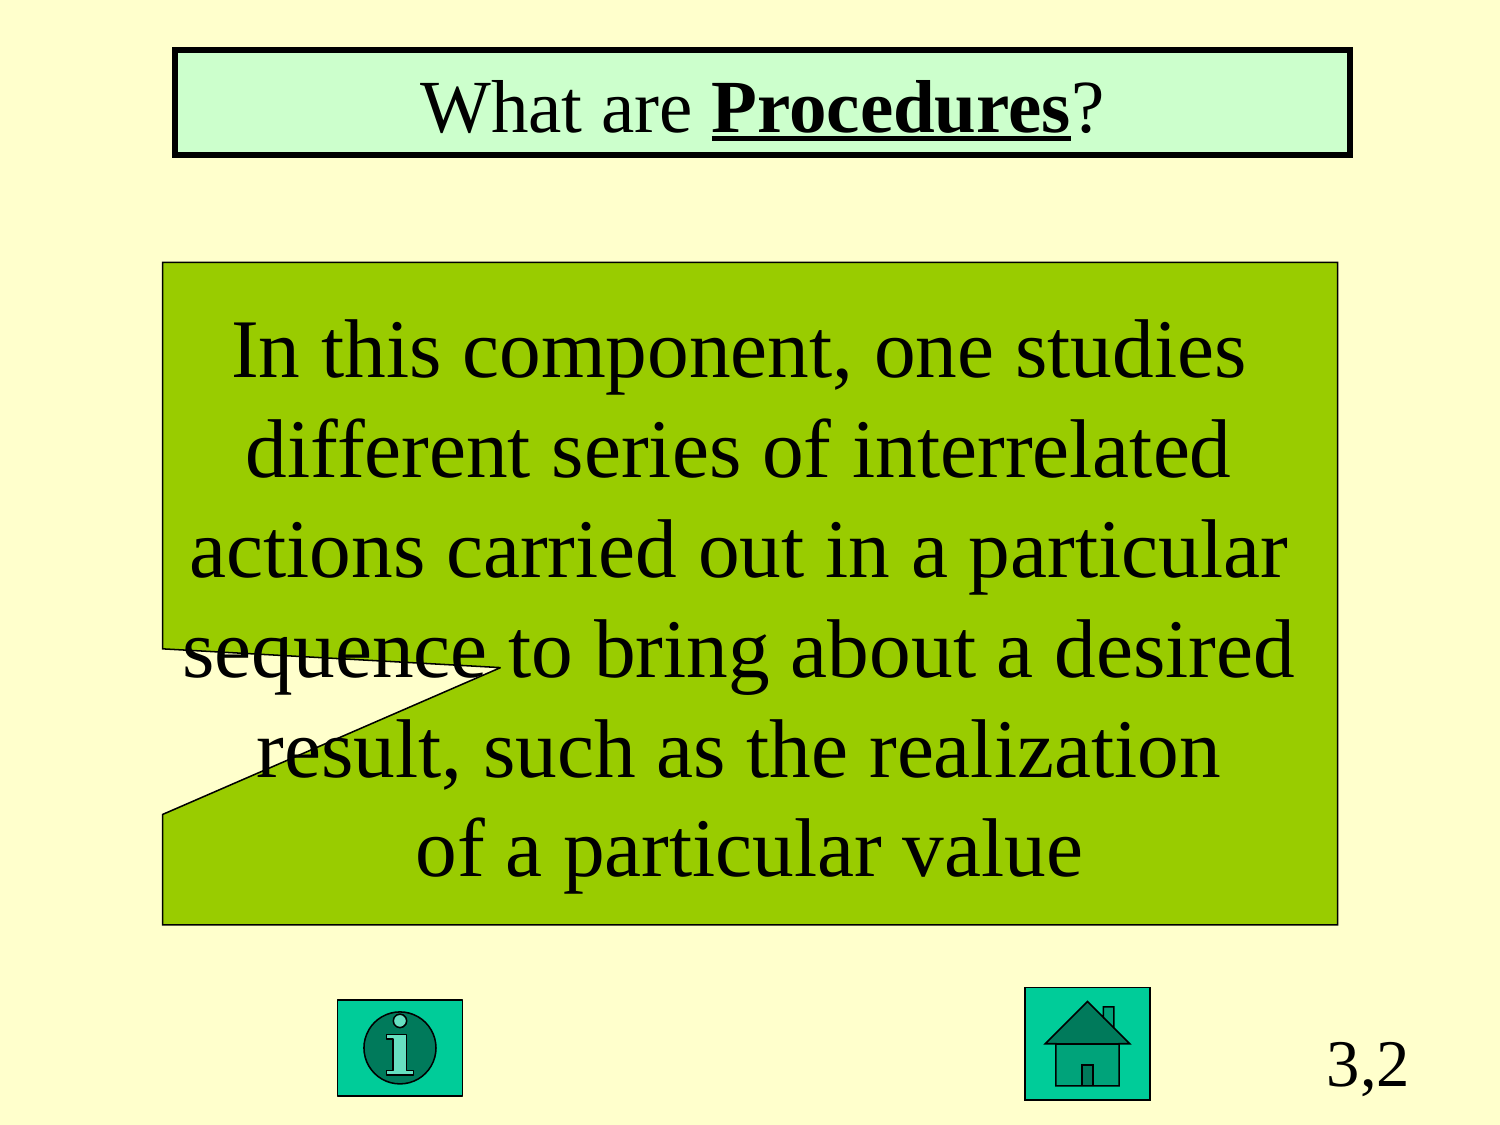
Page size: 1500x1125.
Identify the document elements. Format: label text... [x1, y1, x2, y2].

text_box What are Procedures? [174, 49, 1350, 155]
text_box [337, 999, 463, 1096]
text_box In this component, one studies different series of interrelated actions carried out in a particular sequence to bring about a desired result, such as the realization of a particular value [162, 262, 1338, 925]
text_box [1025, 987, 1151, 1101]
subtitle 3,2 [1237, 1012, 1500, 1125]
